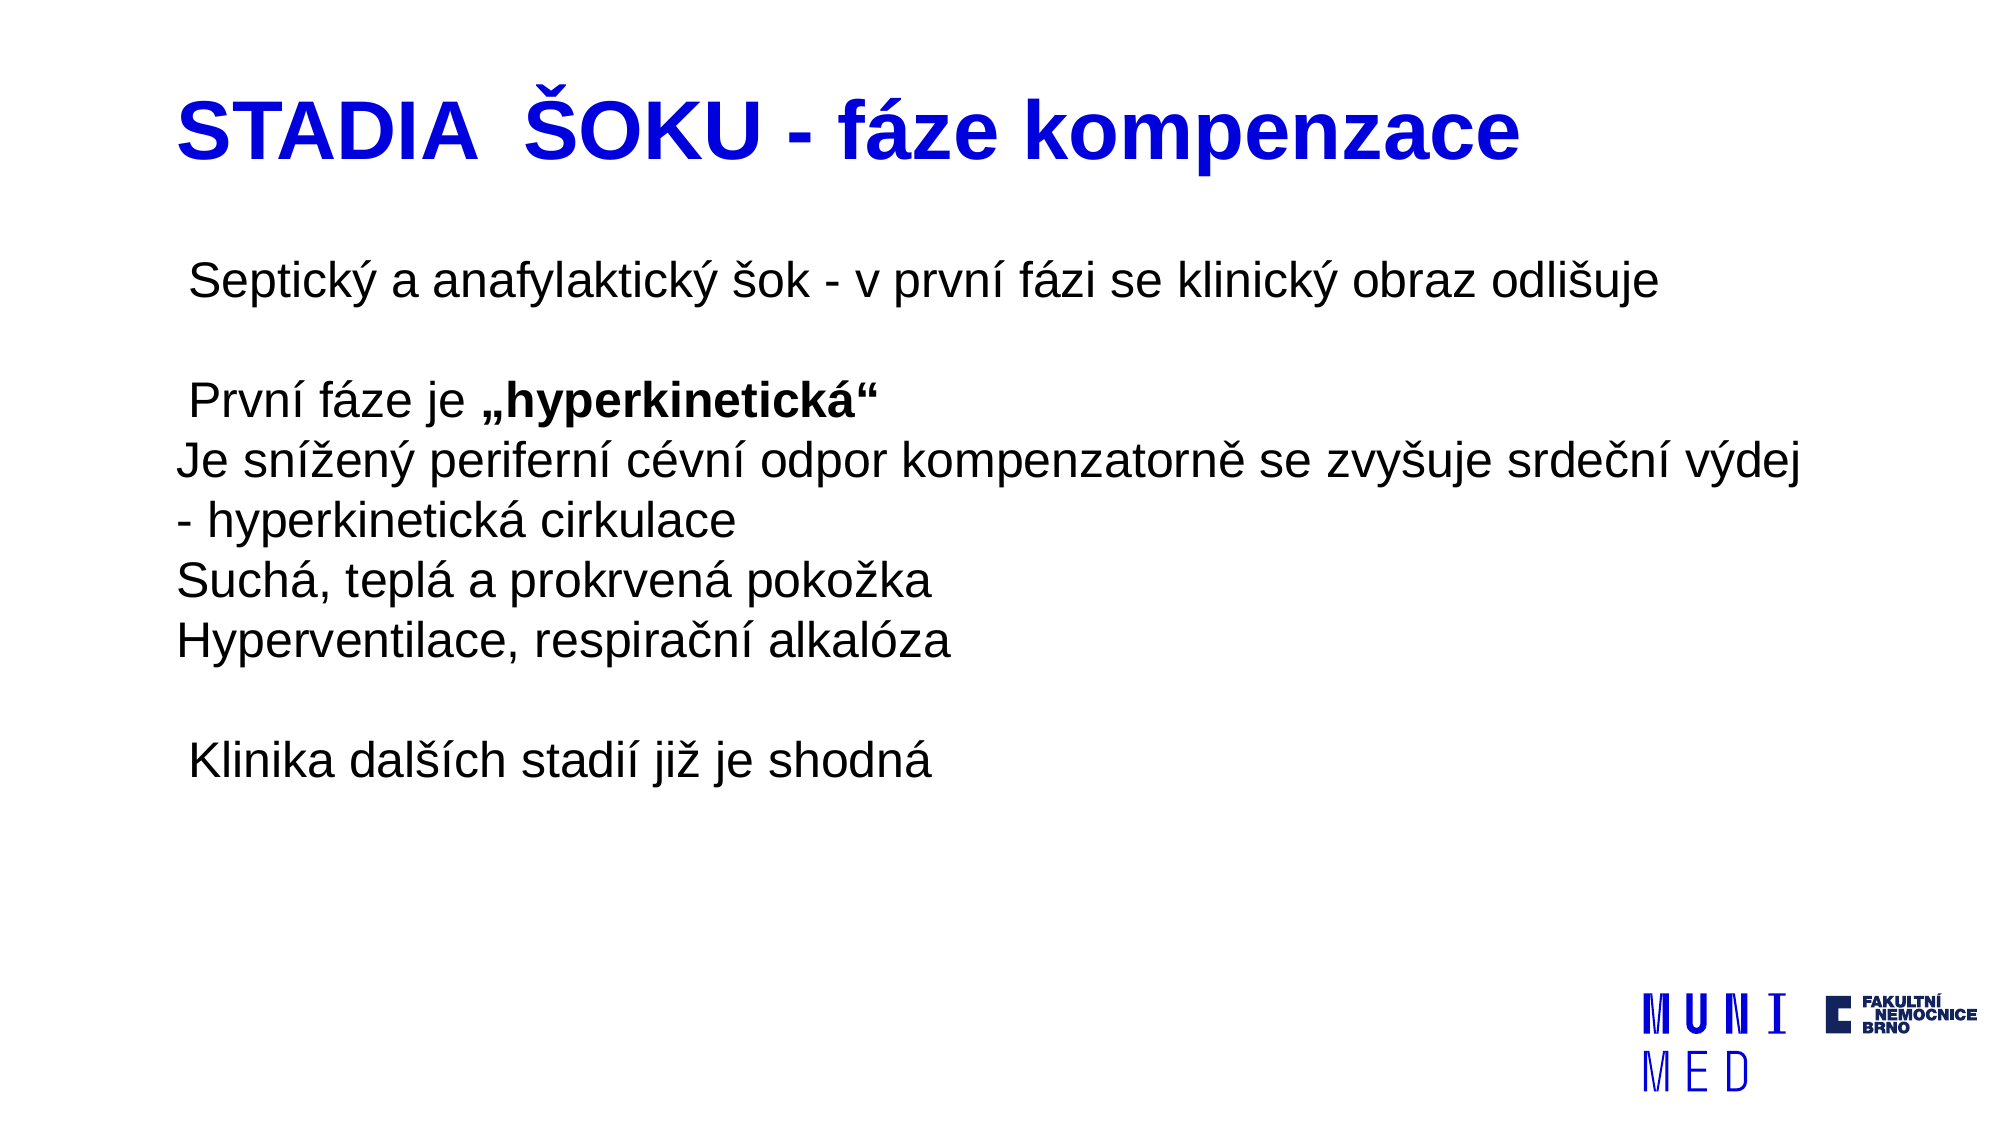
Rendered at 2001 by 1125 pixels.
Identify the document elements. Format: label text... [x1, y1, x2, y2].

title STADIA ŠOKU - fáze kompenzace [176, 92, 1602, 182]
list Septický a anafylaktický šok - v první fázi se klinický obraz odlišuje První fáze je „hyperkinetická“ Je snížený periferní cévní odpor kompenzatorně se zvyšuje srdeční výdej - hyperkinetická cirkulace Suchá, teplá a prokrvená pokožka Hyperventilace, respirační alkalóza Klinika dalších stadií již je shodná [176, 247, 1809, 852]
